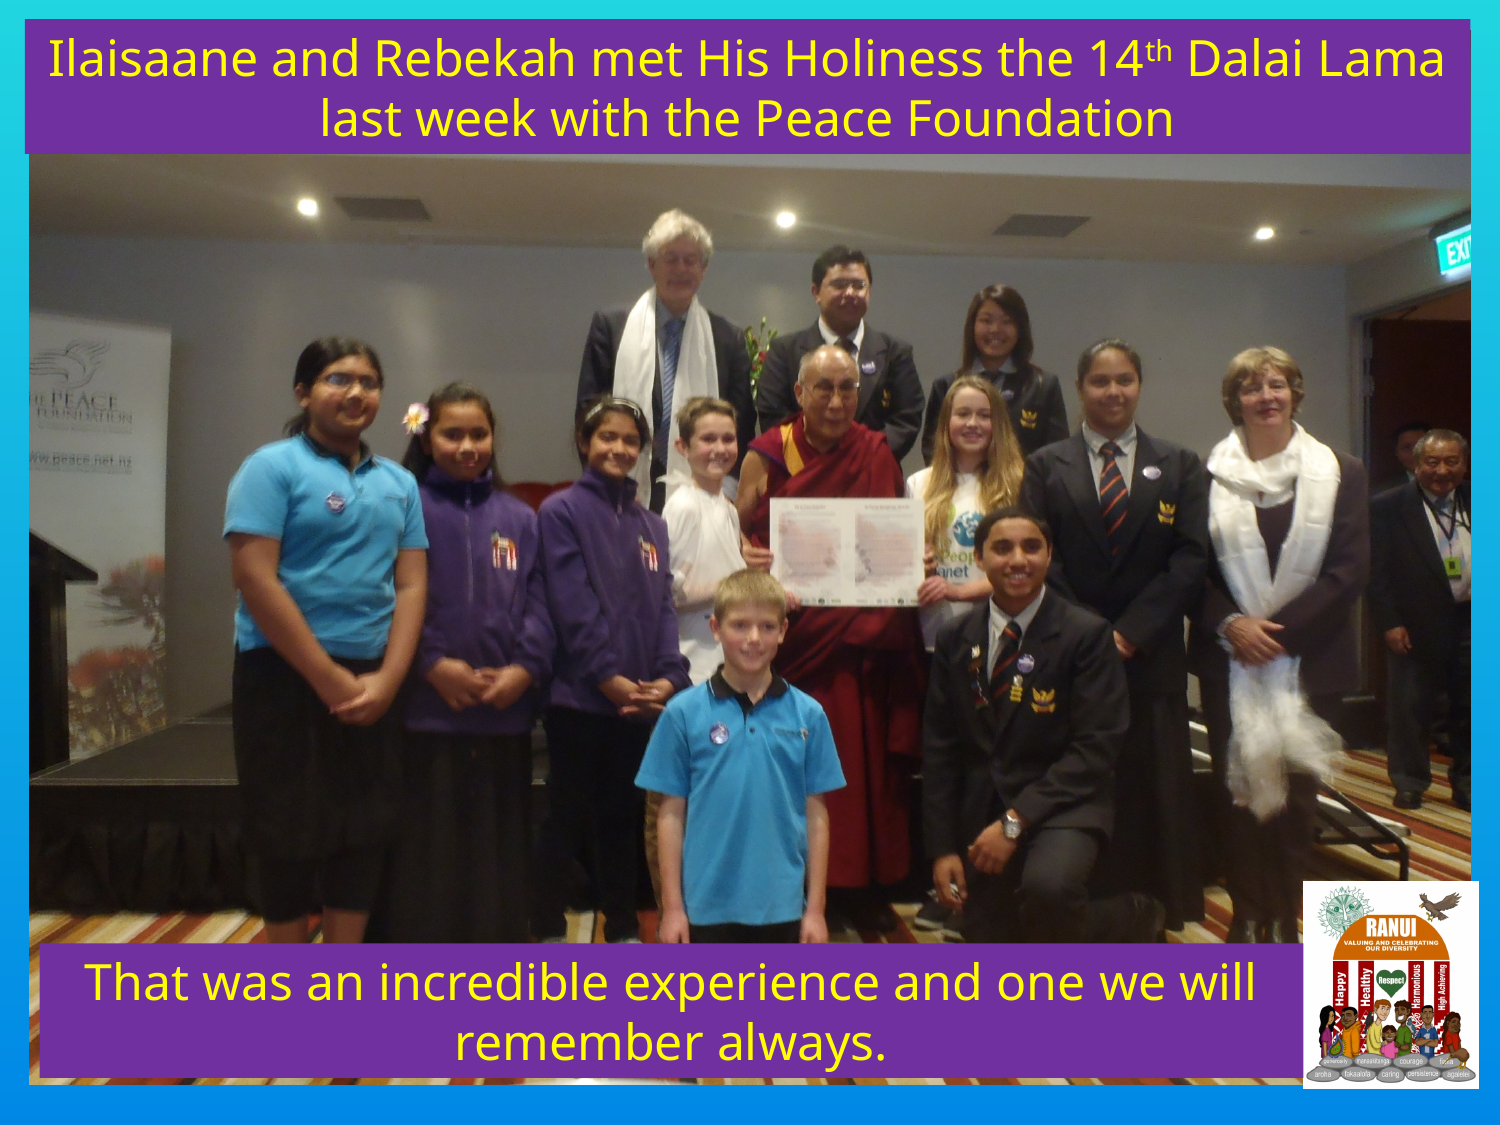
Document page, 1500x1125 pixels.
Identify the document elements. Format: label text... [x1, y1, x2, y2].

text_box Ilaisaane and Rebekah met His Holiness the 14th Dalai Lama last week with the Peace Foundation [24, 19, 1471, 154]
picture [0, 30, 1500, 1089]
